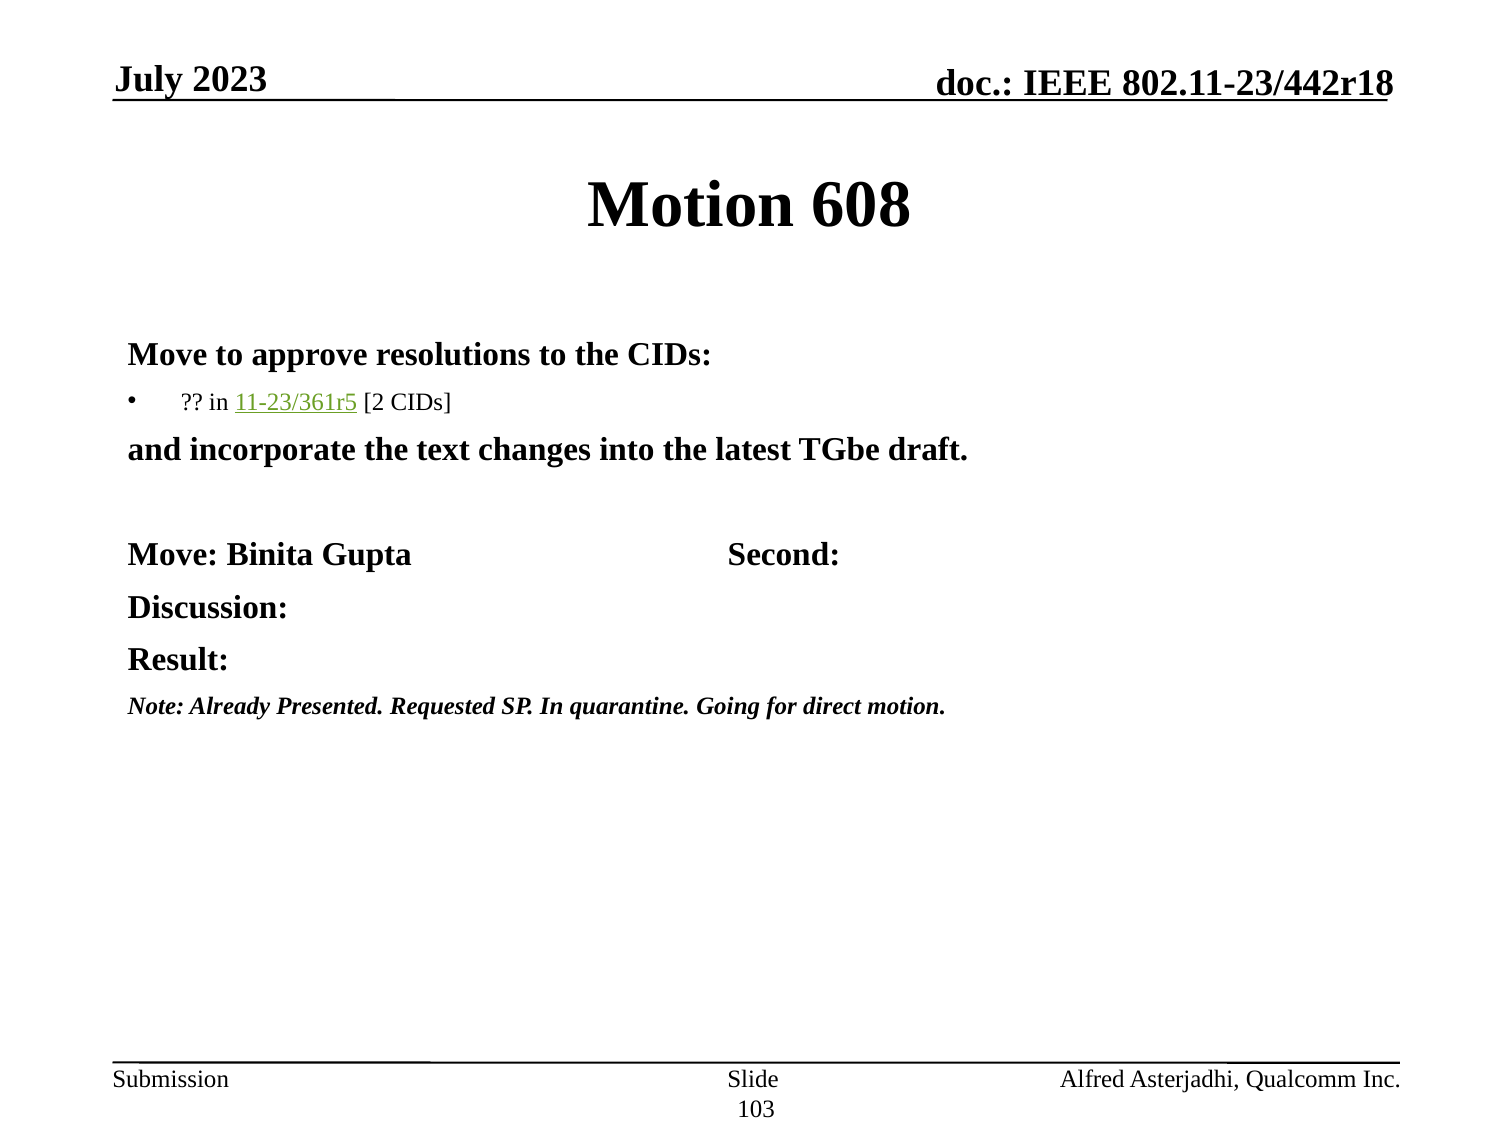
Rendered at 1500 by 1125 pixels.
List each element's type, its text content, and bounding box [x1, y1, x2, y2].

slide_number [114, 54, 423, 100]
list Move to approve resolutions to the CIDs: ?? in 11-23/361r5 [2 CIDs] and incorporate the text changes into the latest TGbe draft. Move: Binita Gupta Second: Discussion: Result: Note: Already Presented. Requested SP. In quarantine. Going for direct motion. [112, 324, 1388, 1063]
footer Alfred Asterjadhi, Qualcomm Inc. [878, 1061, 1402, 1093]
title Motion 608 [112, 112, 1388, 288]
slide_number Slide 103 [712, 1061, 800, 1123]
